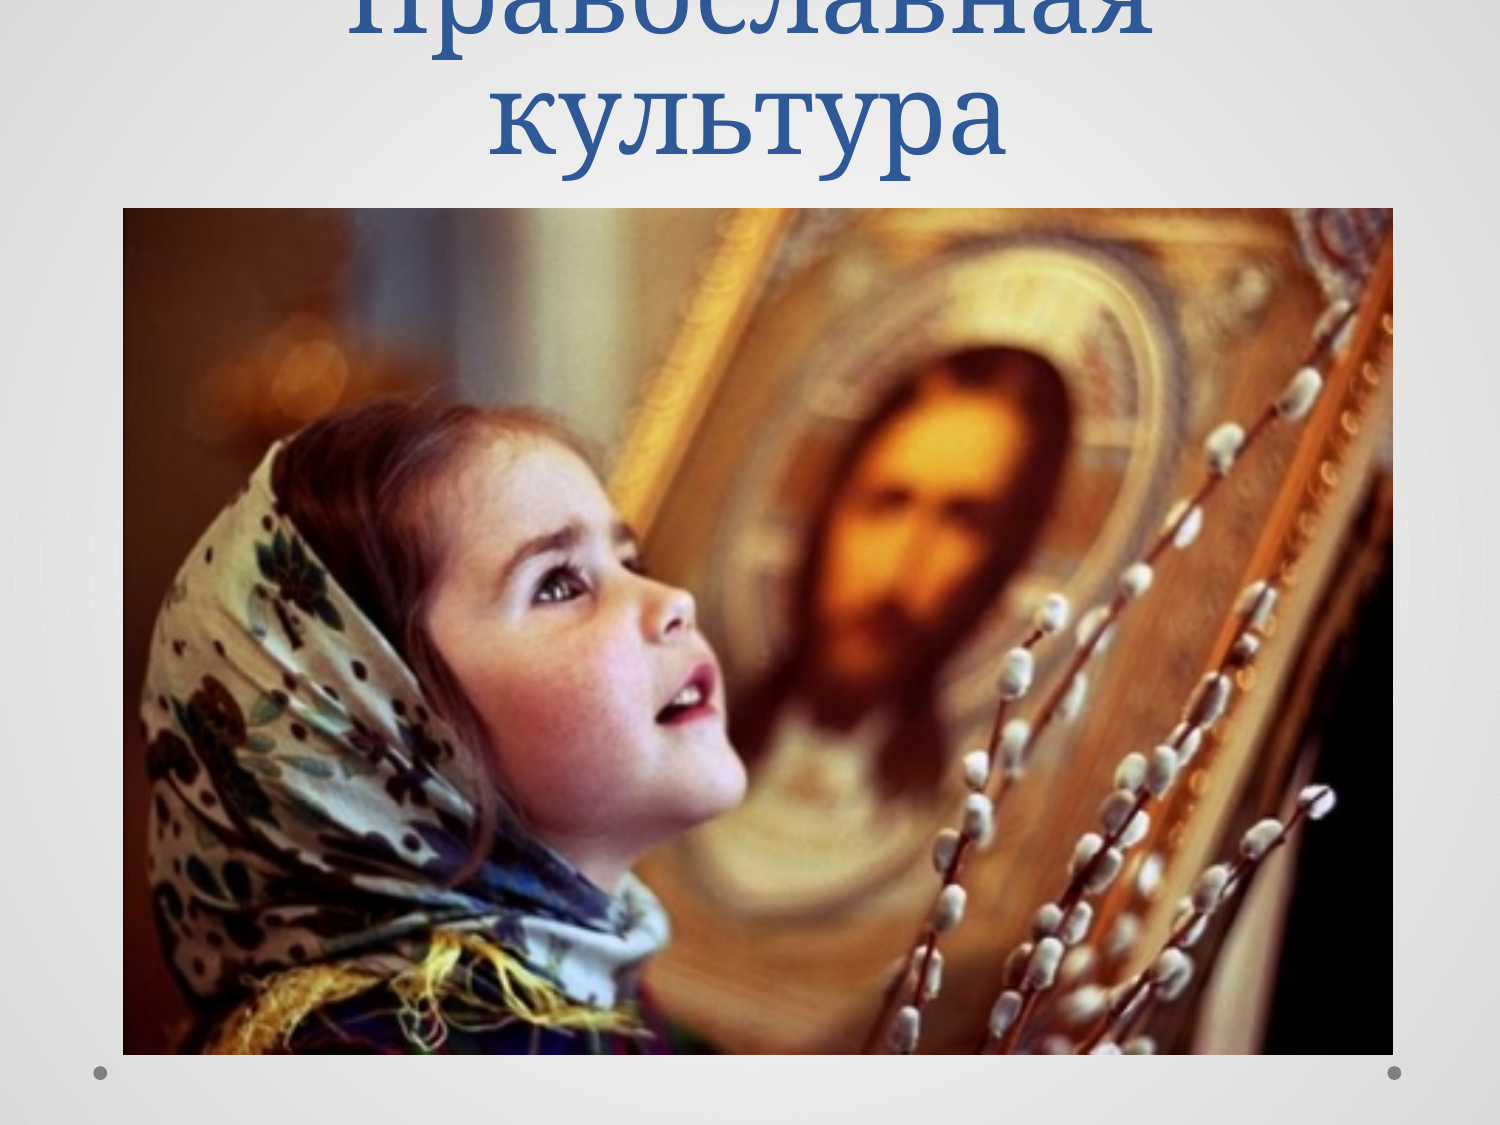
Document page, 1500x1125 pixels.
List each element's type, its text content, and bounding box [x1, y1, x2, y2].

picture [123, 207, 1394, 1055]
title Православная культура [75, 0, 1425, 185]
